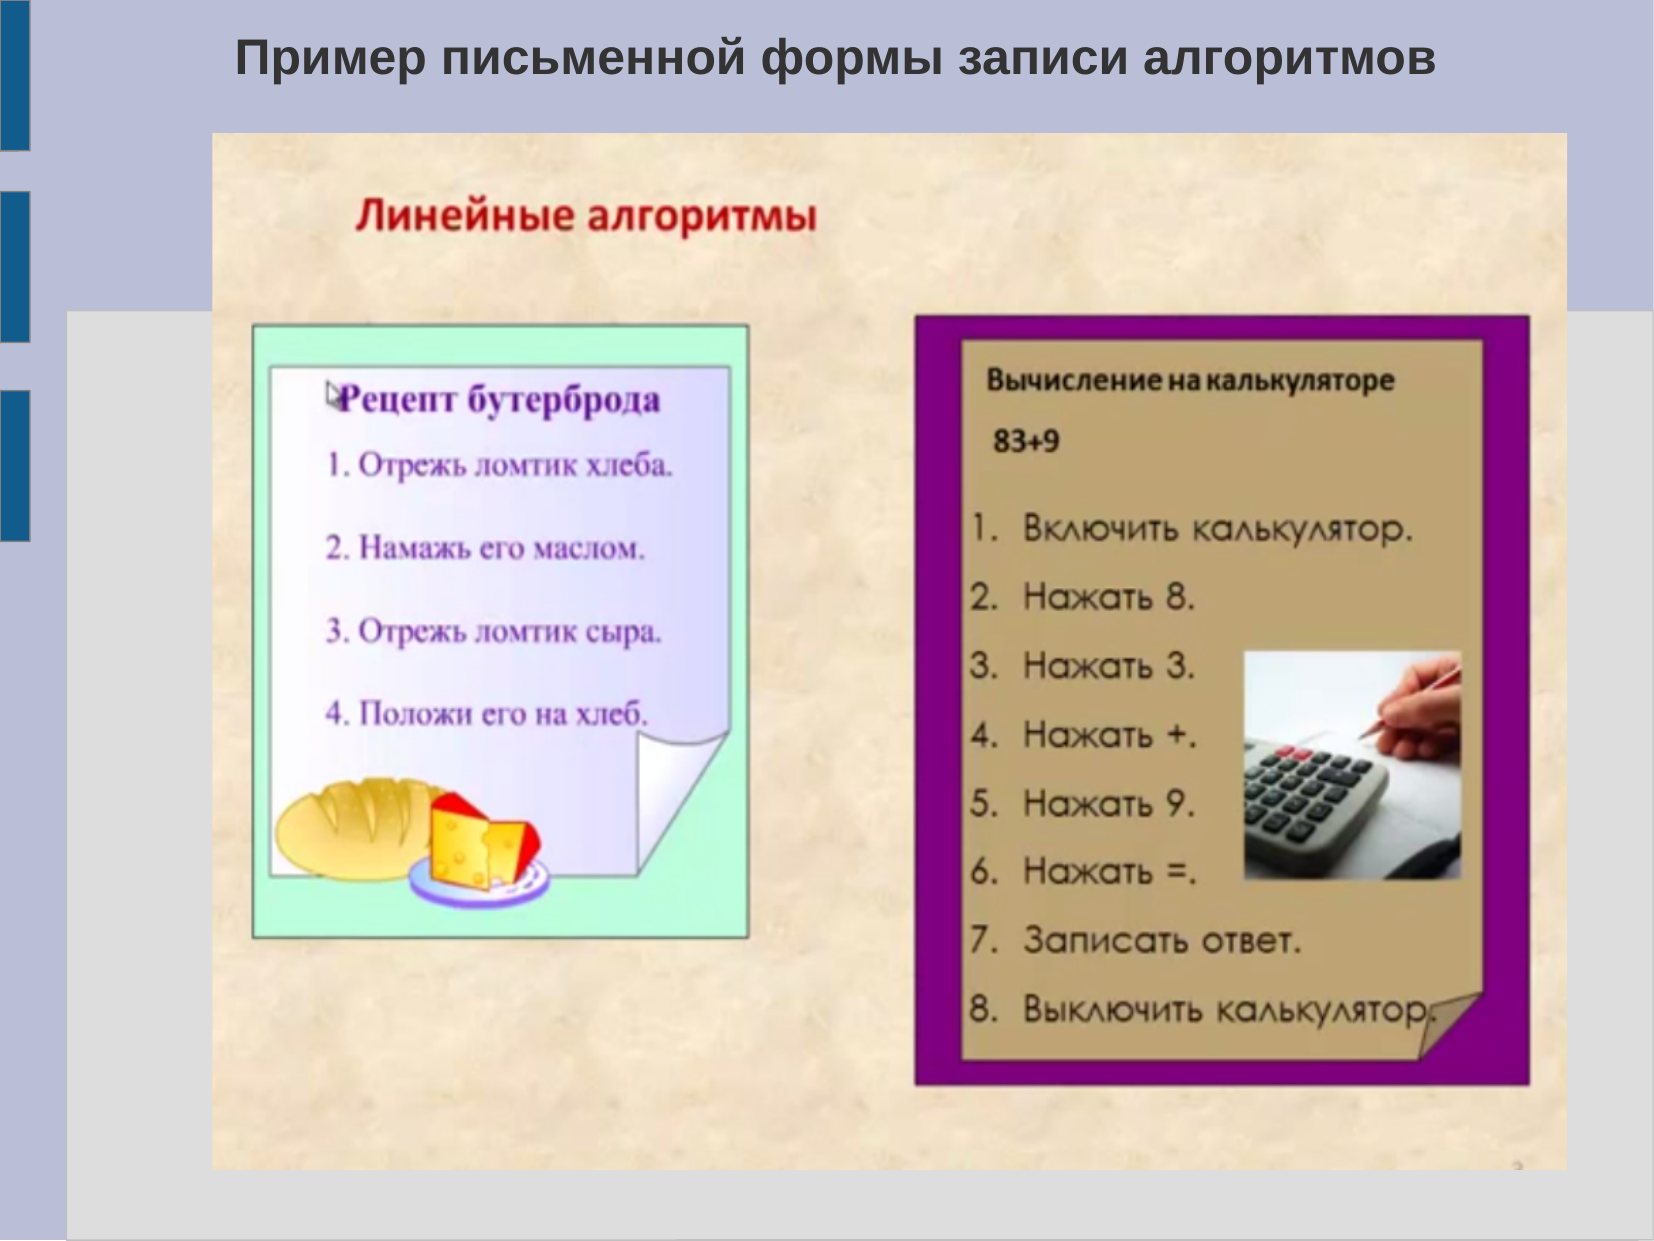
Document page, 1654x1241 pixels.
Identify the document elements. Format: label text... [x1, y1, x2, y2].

title Пример письменной формы записи алгоритмов [129, 27, 1543, 85]
picture [212, 133, 1568, 1170]
